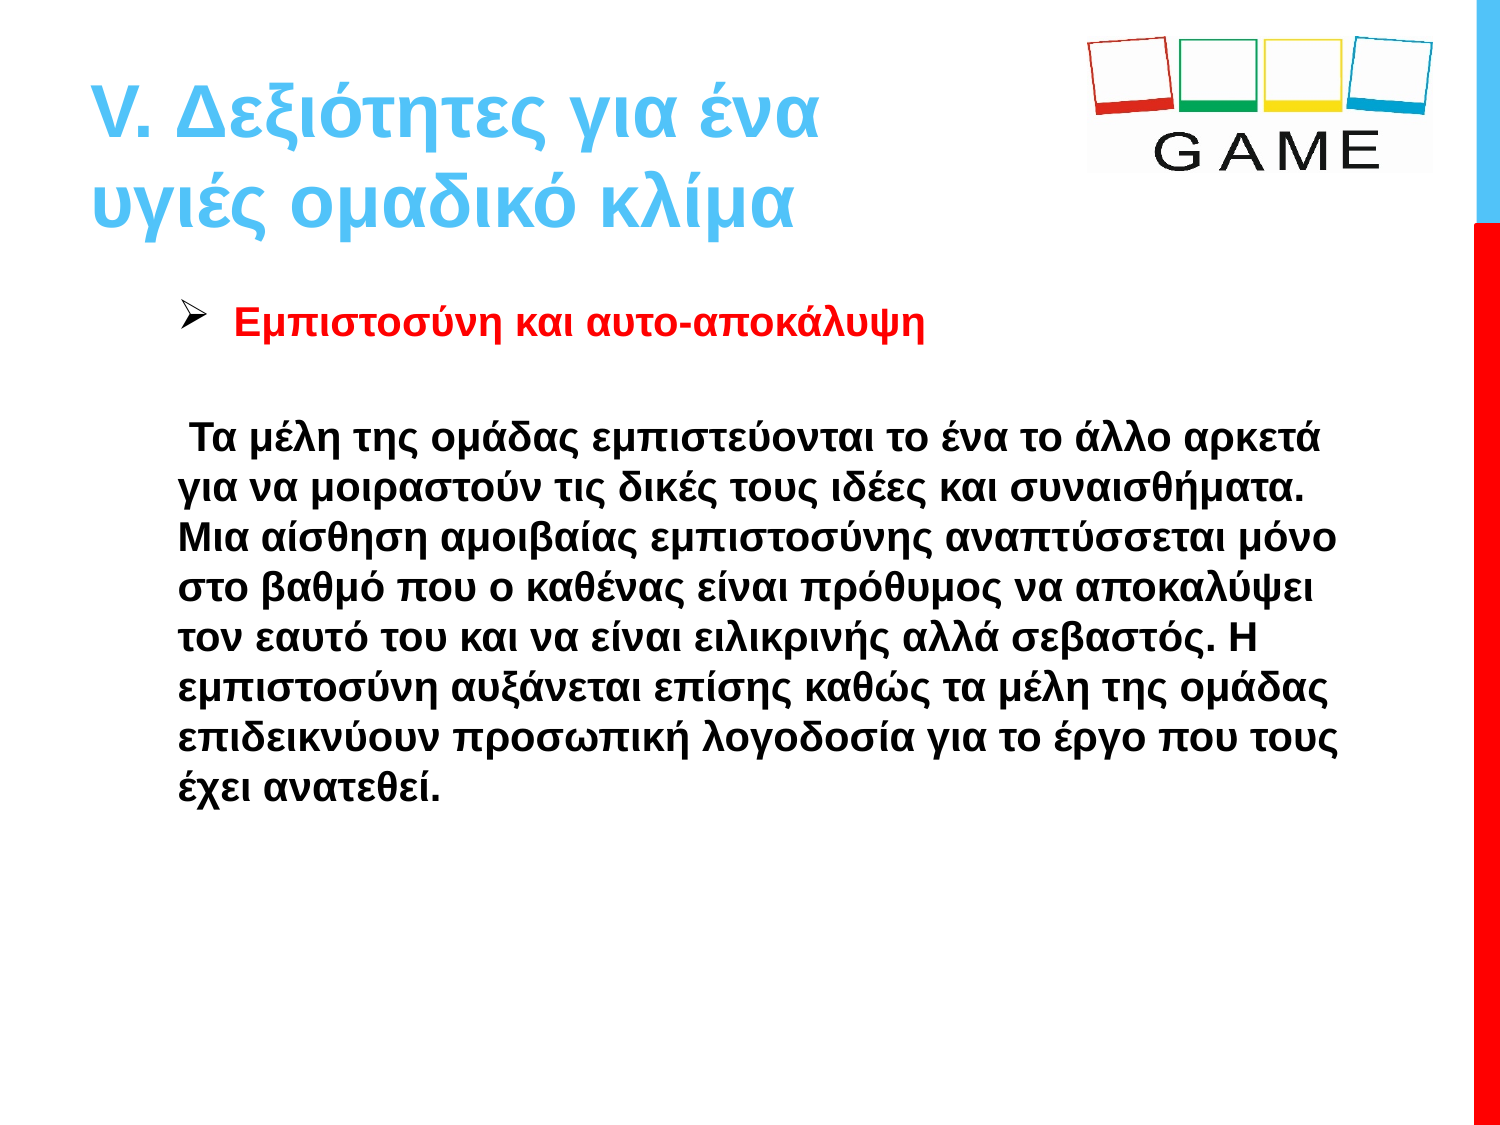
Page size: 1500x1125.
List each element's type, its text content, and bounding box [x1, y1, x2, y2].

title V. Δεξιότητες για ένα υγιές ομαδικό κλίμα [75, 25, 1025, 250]
list Εμπιστοσύνη και αυτο-αποκάλυψη Τα μέλη της ομάδας εμπιστεύονται το ένα το άλλο αρκετά για να μοιραστούν τις δικές τους ιδέες και συναισθήματα. Μια αίσθηση αμοιβαίας εμπιστοσύνης αναπτύσσεται μόνο στο βαθμό που ο καθένας είναι πρόθυμος να αποκαλύψει τον εαυτό του και να είναι ειλικρινής αλλά σεβαστός. Η εμπιστοσύνη αυξάνεται επίσης καθώς τα μέλη της ομάδας επιδεικνύουν προσωπική λογοδοσία για το έργο που τους έχει ανατεθεί. [125, 287, 1375, 1005]
picture [1087, 36, 1433, 173]
